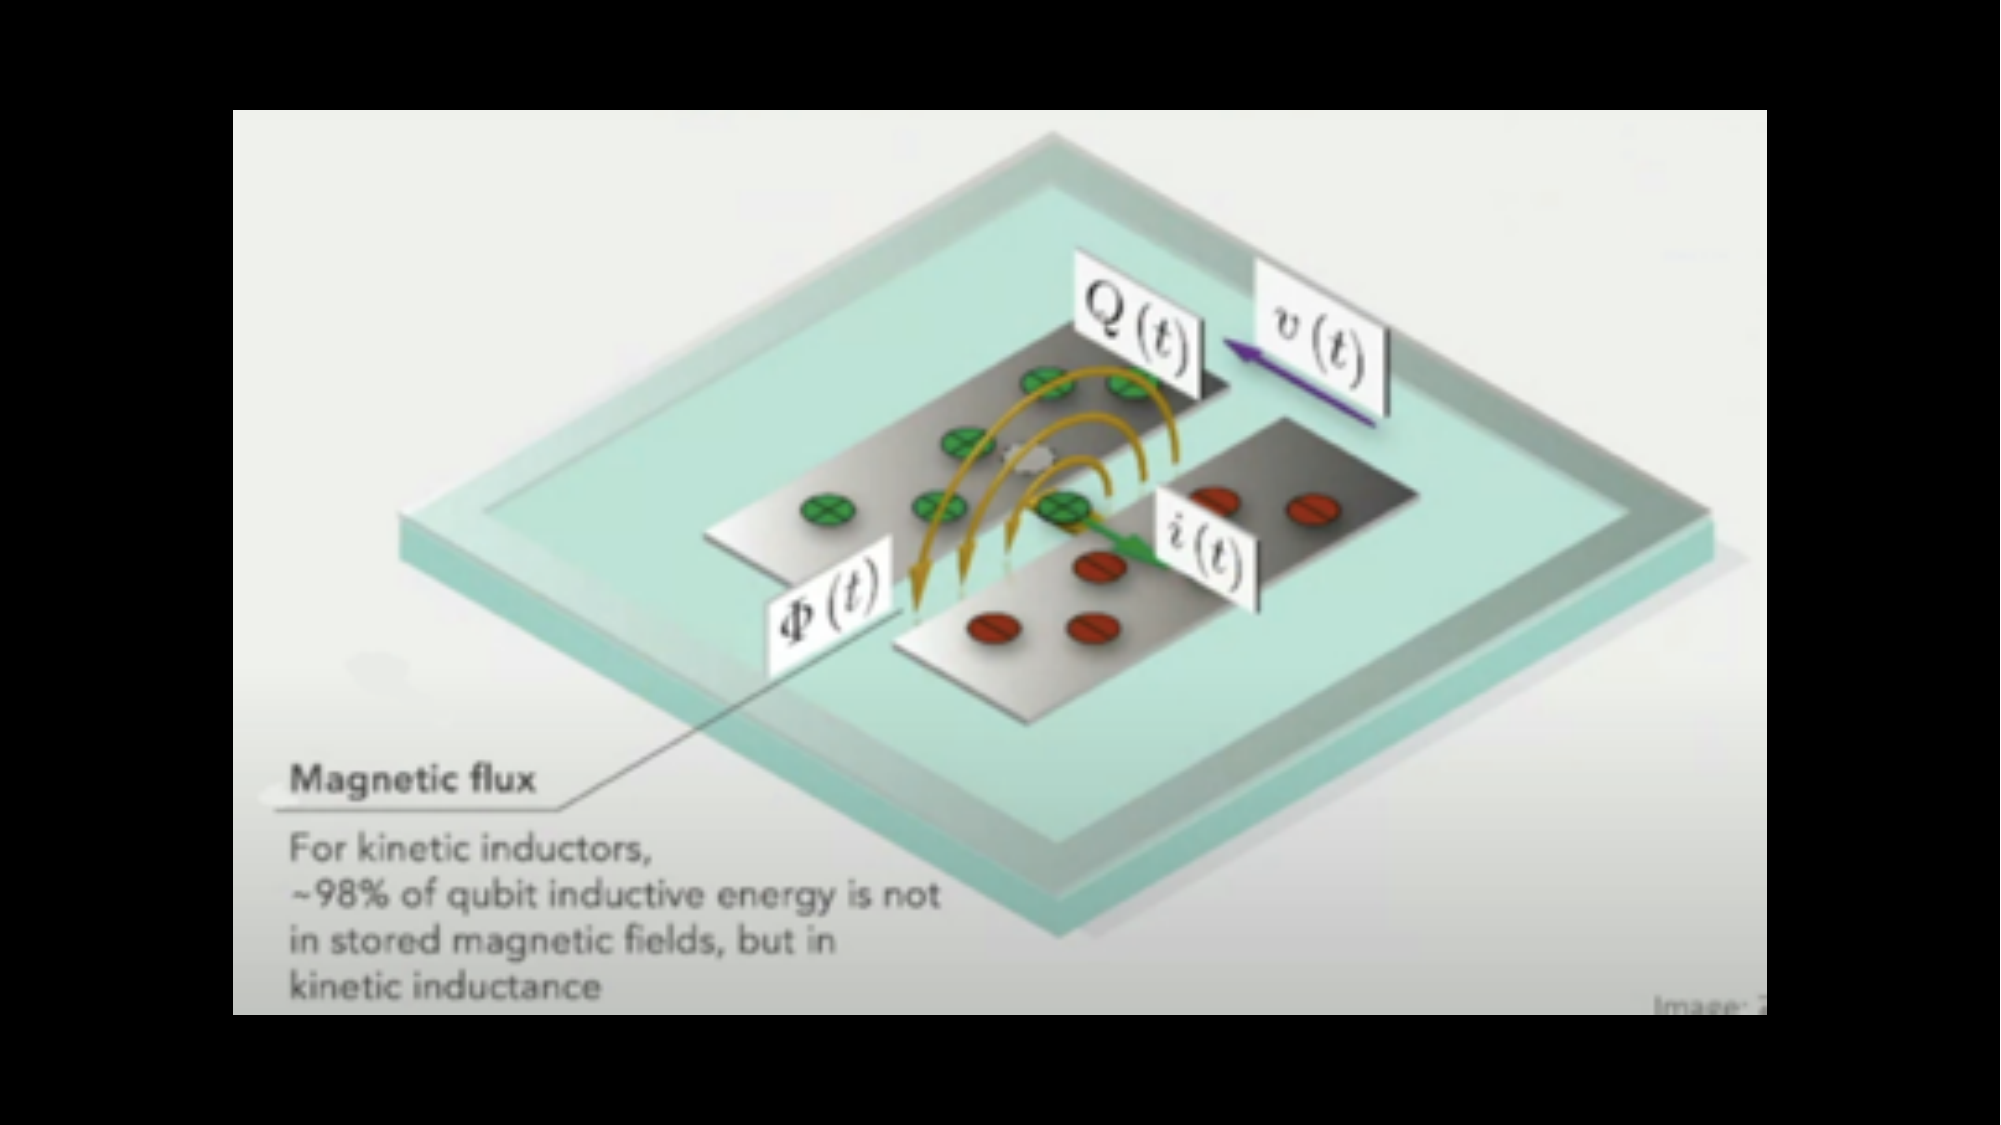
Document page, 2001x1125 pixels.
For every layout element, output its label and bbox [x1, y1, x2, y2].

picture [232, 109, 1768, 1016]
